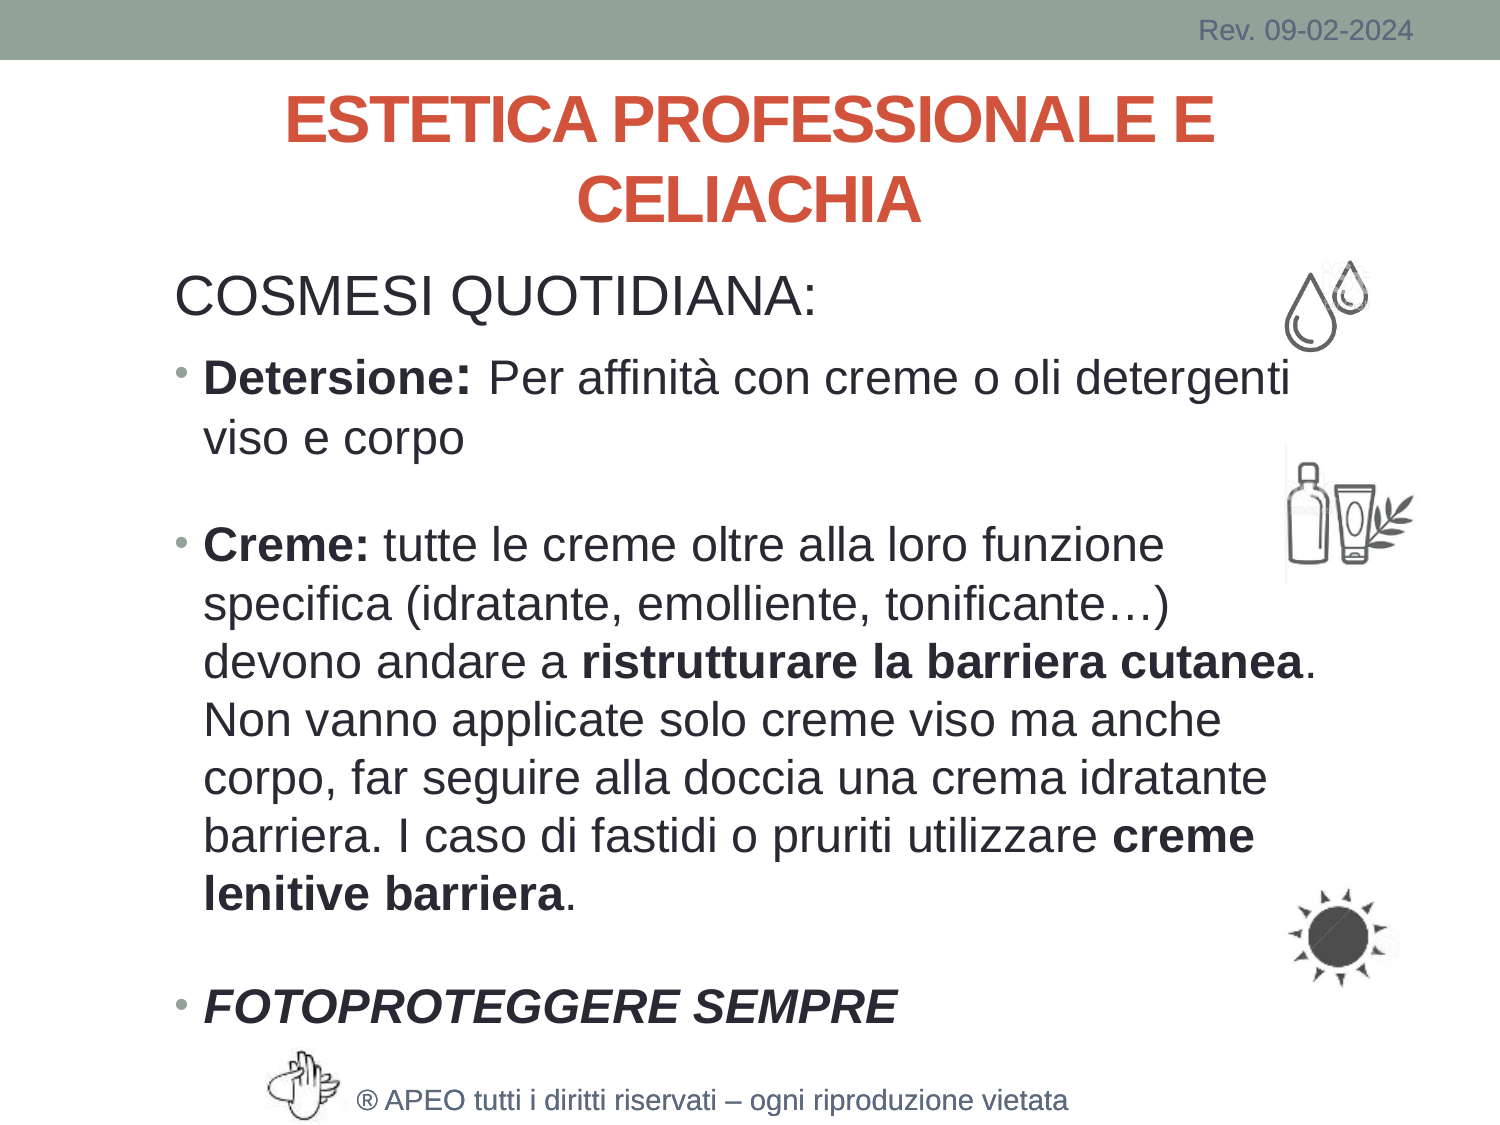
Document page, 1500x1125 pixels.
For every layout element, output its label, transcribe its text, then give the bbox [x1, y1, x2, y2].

picture [1269, 254, 1371, 356]
picture [265, 1047, 348, 1125]
picture [1284, 444, 1427, 584]
list COSMESI QUOTIDIANA: Detersione: Per affinità con creme o oli detergenti viso e corpo Creme: tutte le creme oltre alla loro funzione specifica (idratante, emolliente, tonificante…) devono andare a ristrutturare la barriera cutanea. Non vanno applicate solo creme viso ma anche corpo, far seguire alla doccia una crema idratante barriera. I caso di fastidi o pruriti utilizzare creme lenitive barriera. FOTOPROTEGGERE SEMPRE [159, 251, 1341, 1046]
title ESTETICA PROFESSIONALE E CELIACHIA [135, 61, 1365, 250]
picture [1281, 881, 1400, 1000]
